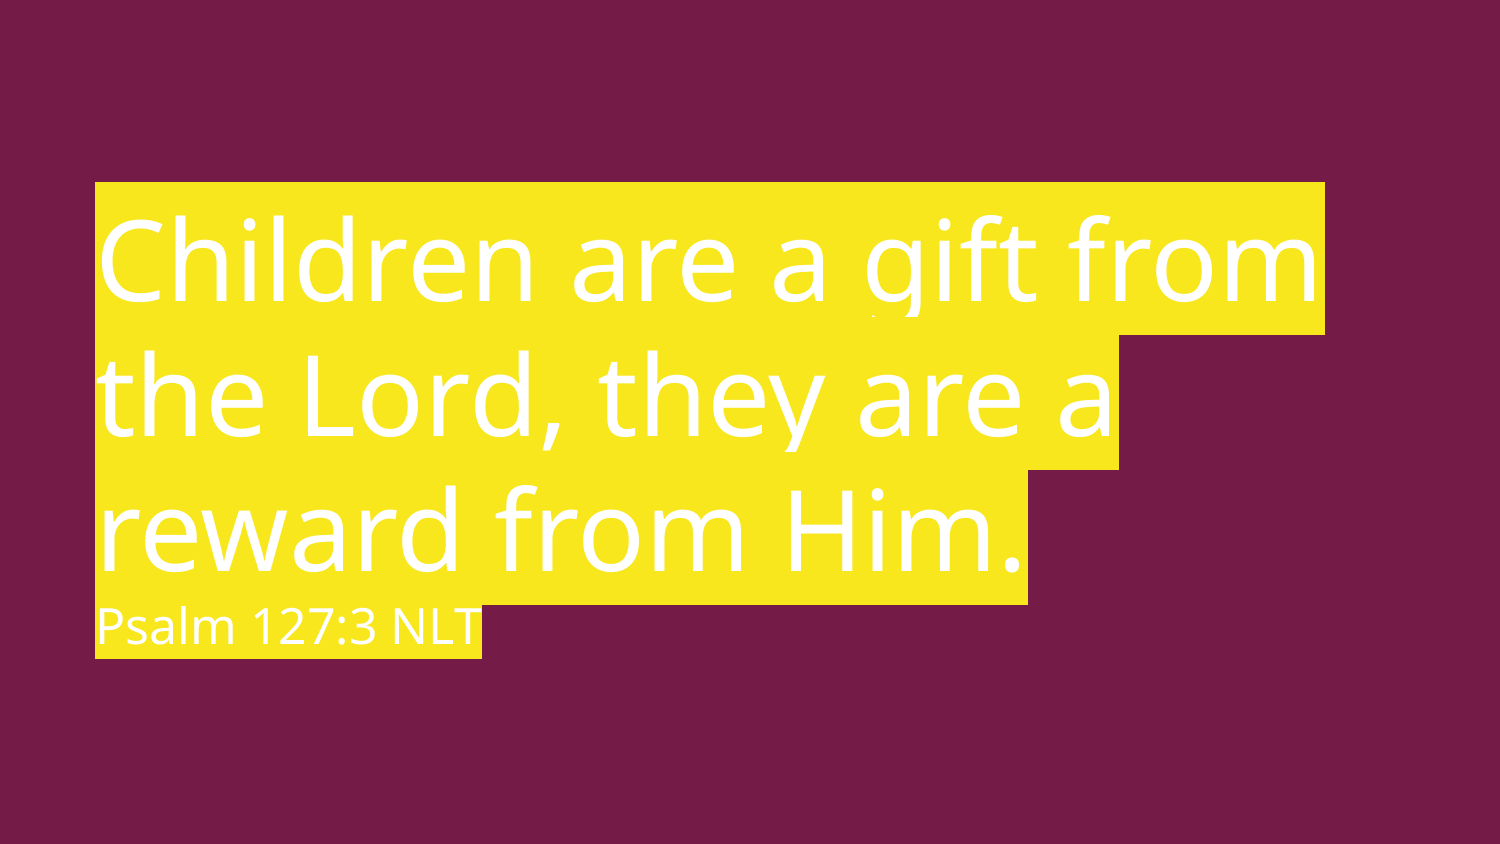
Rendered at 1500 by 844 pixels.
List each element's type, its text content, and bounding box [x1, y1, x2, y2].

title Children are a gift from the Lord, they are a reward from Him. Psalm 127:3 NLT [80, 86, 1434, 758]
